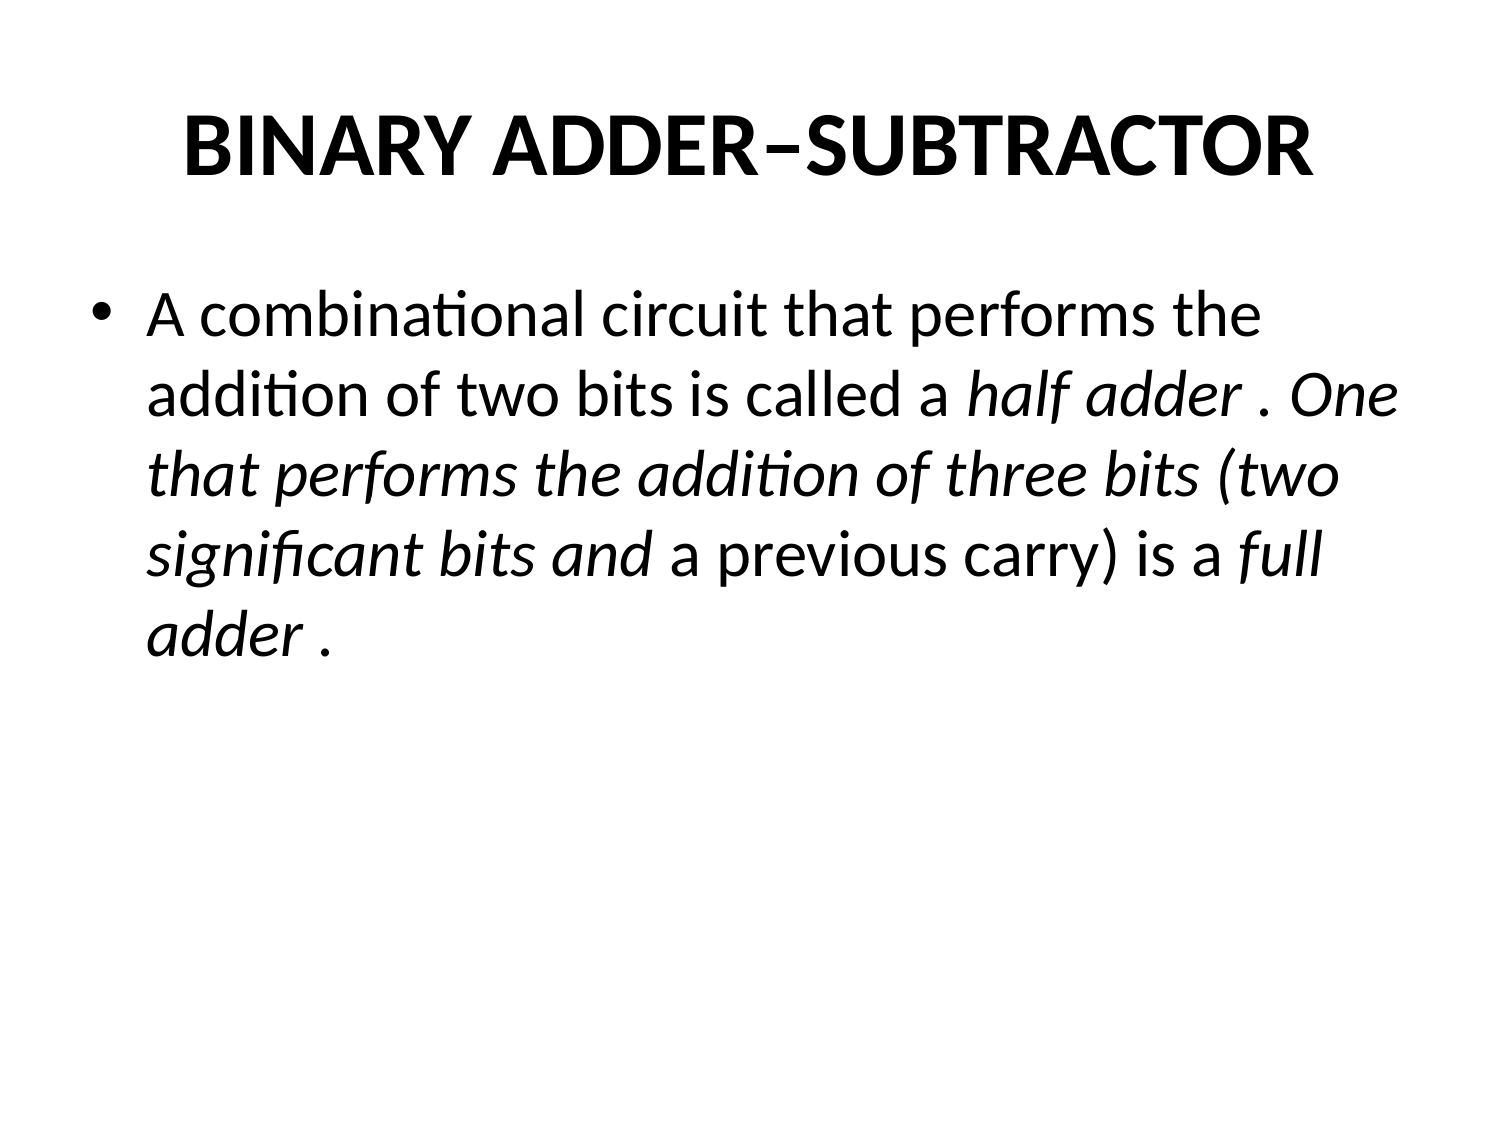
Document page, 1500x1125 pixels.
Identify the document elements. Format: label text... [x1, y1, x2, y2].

title BINARY ADDER–SUBTRACTOR [75, 45, 1425, 233]
list A combinational circuit that performs the addition of two bits is called a half adder . One that performs the addition of three bits (two significant bits and a previous carry) is a full adder . [75, 262, 1425, 688]
